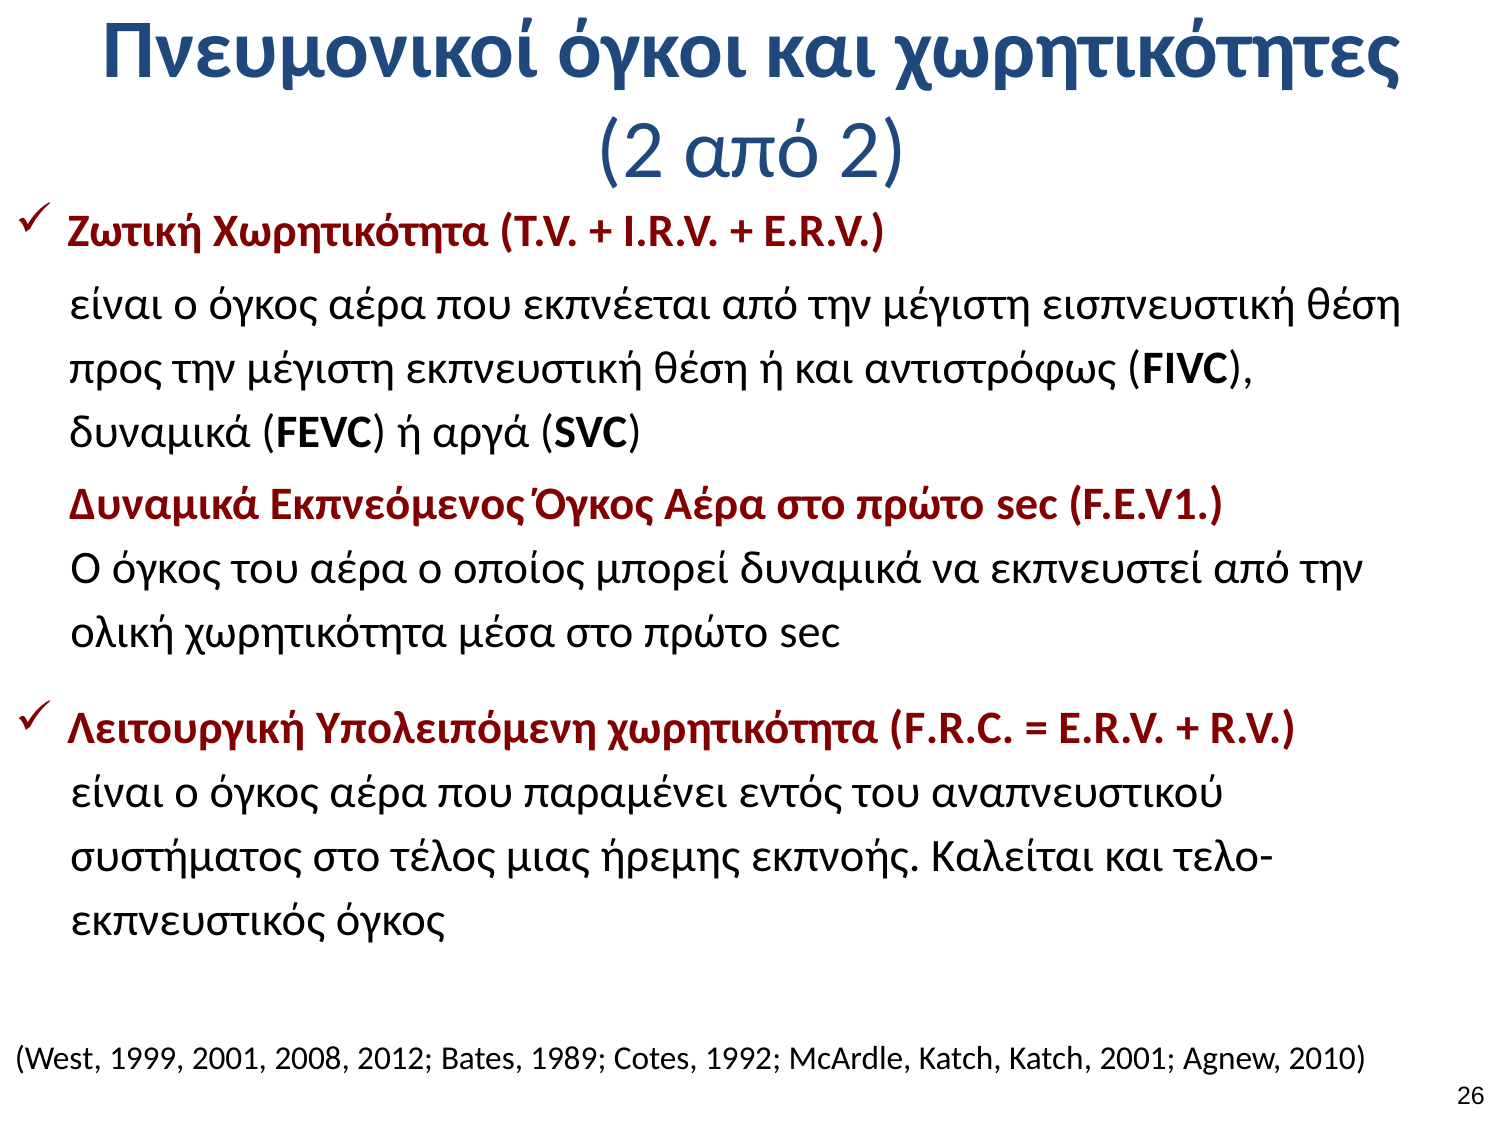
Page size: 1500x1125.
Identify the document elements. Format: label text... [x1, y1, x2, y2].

title Πνευμονικοί όγκοι και χωρητικότητες (2 από 2) [76, 19, 1427, 169]
text_box (West, 1999, 2001, 2008, 2012; Bates, 1989; Cotes, 1992; McArdle, Katch, Katch, 2001; Agnew, 2010) [0, 1029, 1412, 1084]
slide_number 25 [1149, 1065, 1500, 1125]
list Ζωτική Χωρητικότητα (T.V. + I.R.V. + E.R.V.) είναι ο όγκος αέρα που εκπνέεται από την μέγιστη εισπνευστική θέση προς την μέγιστη εκπνευστική θέση ή και αντιστρόφως (FIVC), δυναμικά (FEVC) ή αργά (SVC) Δυναμικά Εκπνεόμενος Όγκος Αέρα στο πρώτο sec (F.E.V1.) Ο όγκος του αέρα ο οποίος μπορεί δυναμικά να εκπνευστεί από την ολική χωρητικότητα μέσα στο πρώτο sec Λειτουργική Υπολειπόμενη χωρητικότητα (F.R.C. = E.R.V. + R.V.) είναι ο όγκος αέρα που παραμένει εντός του αναπνευστικού συστήματος στο τέλος μιας ήρεμης εκπνοής. Καλείται και τελο-εκπνευστικός όγκος [0, 184, 1430, 965]
